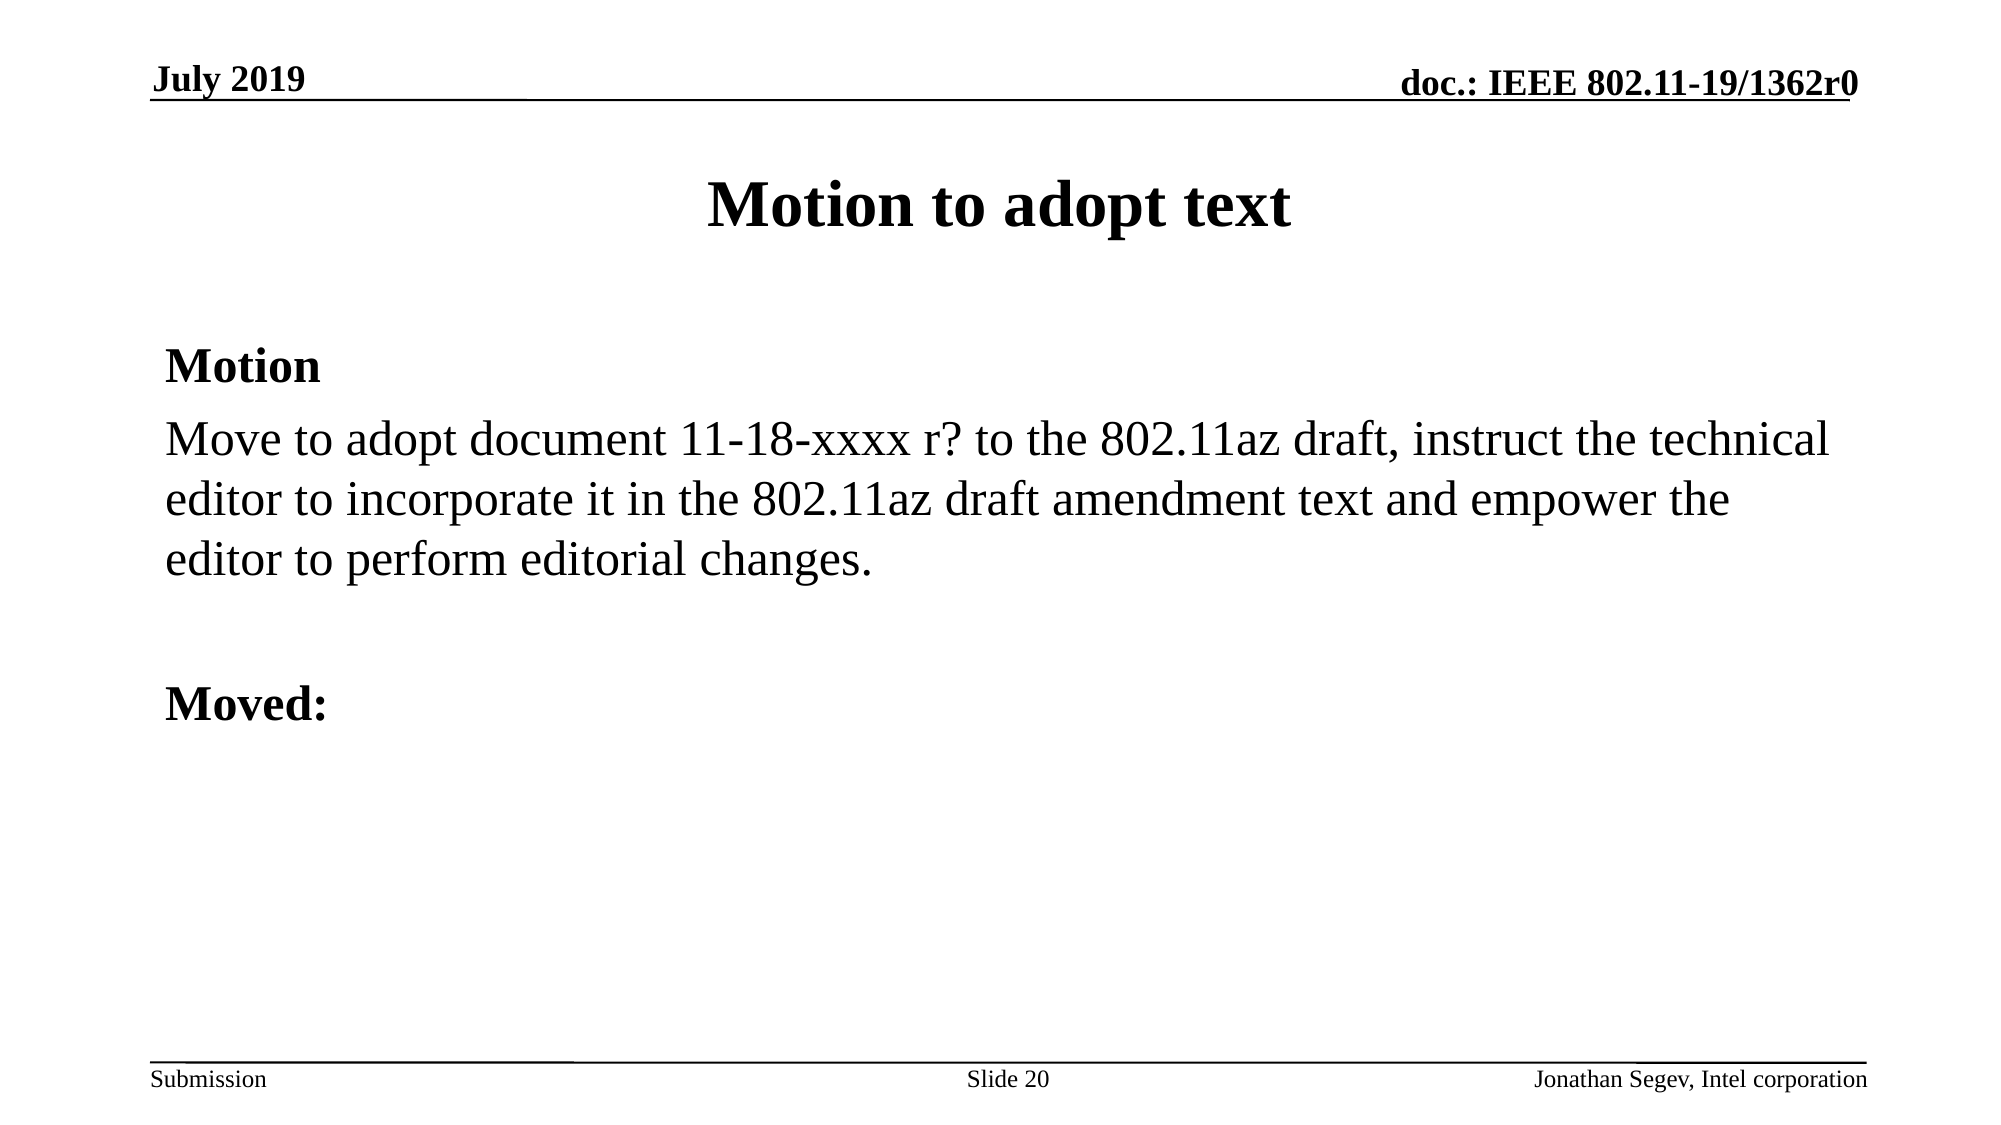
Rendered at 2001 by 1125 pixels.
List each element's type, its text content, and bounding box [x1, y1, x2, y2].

title Motion to adopt text [149, 112, 1850, 288]
footer Jonathan Segev, Intel corporation [1171, 1061, 1869, 1093]
list Motion Move to adopt document 11-18-xxxx r? to the 802.11az draft, instruct the technical editor to incorporate it in the 802.11az draft amendment text and empower the editor to perform editorial changes. Moved: [149, 324, 1850, 1000]
slide_number Slide 20 [950, 1061, 1067, 1123]
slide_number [152, 54, 563, 100]
